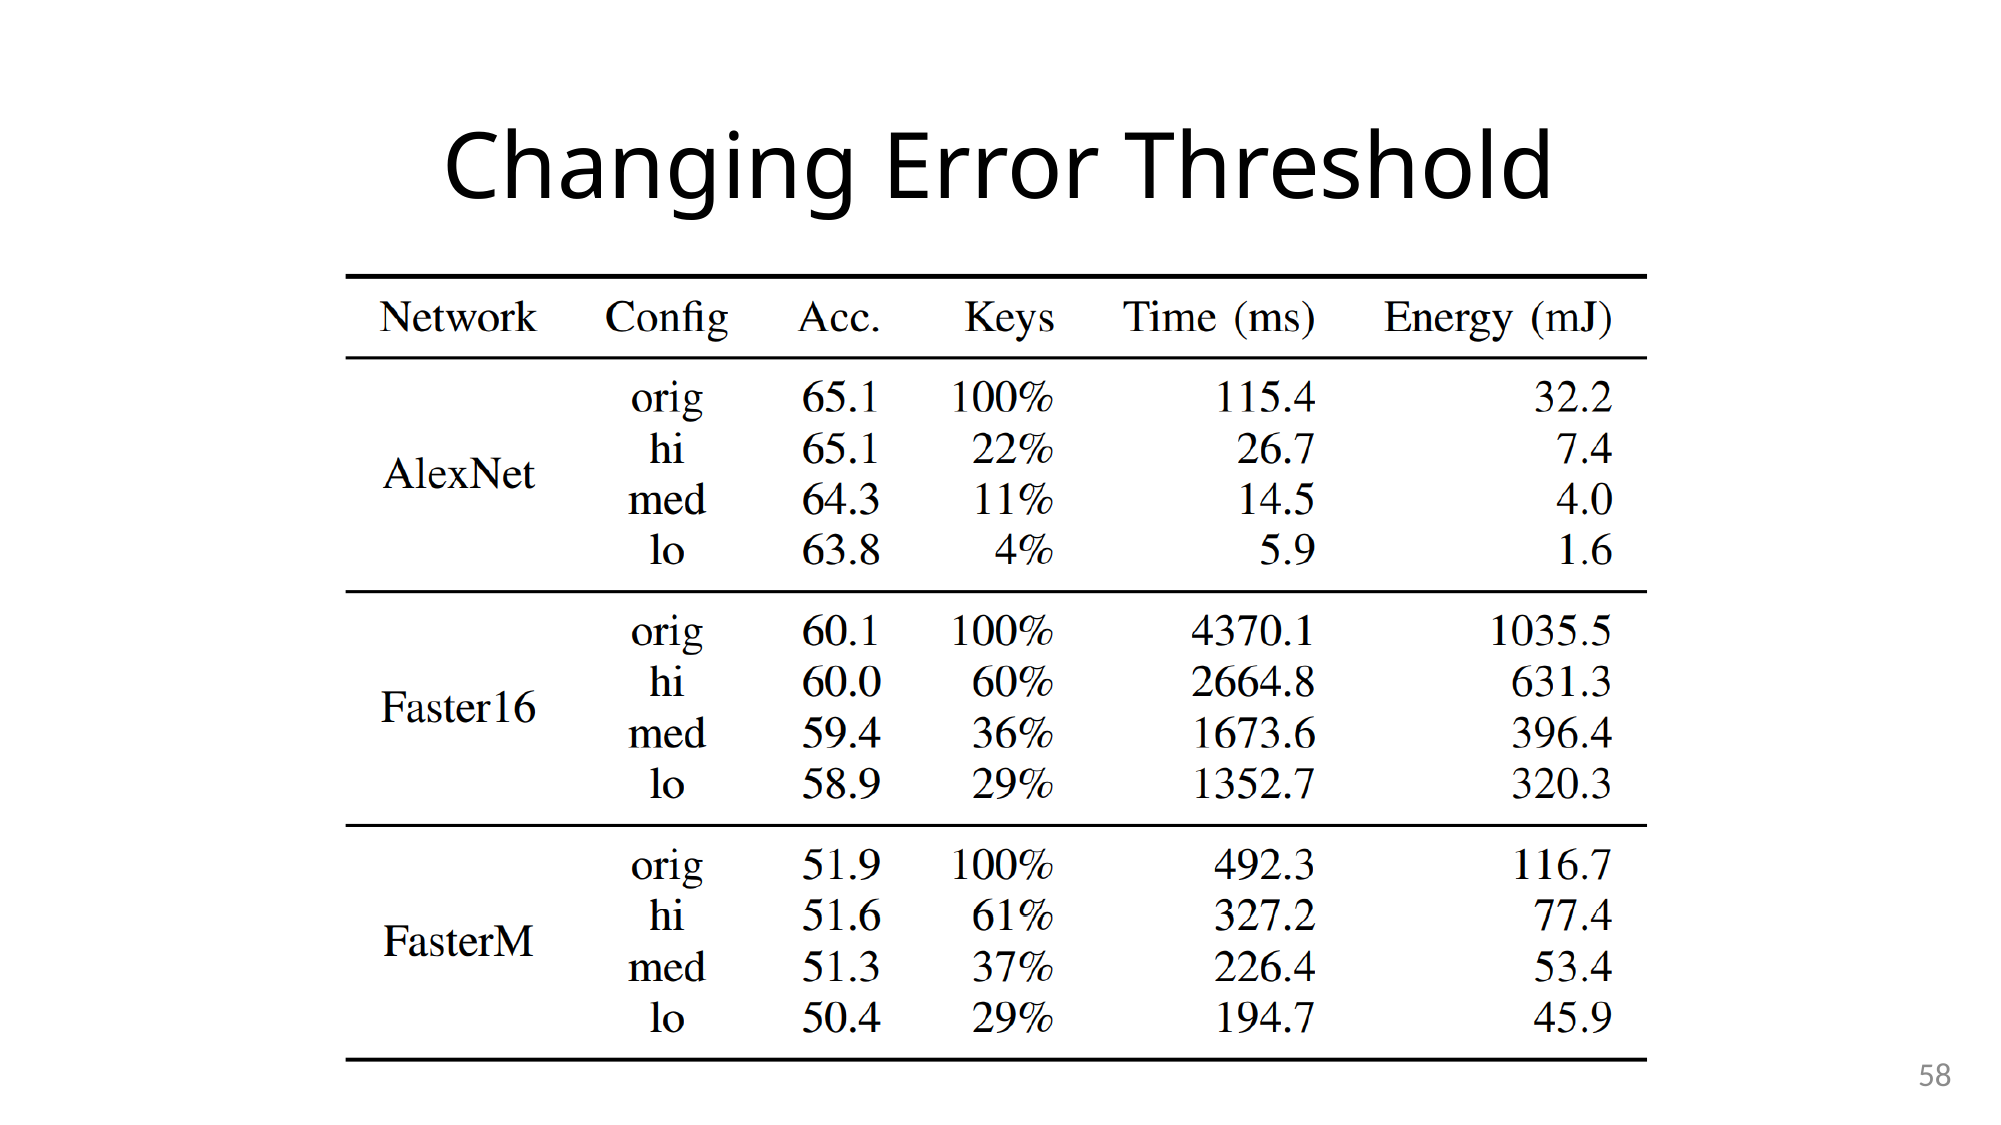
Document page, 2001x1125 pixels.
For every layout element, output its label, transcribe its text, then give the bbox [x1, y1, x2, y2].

slide_number 58 [1516, 1042, 1967, 1103]
title Changing Error Threshold [137, 59, 1863, 278]
picture [328, 261, 1677, 1072]
